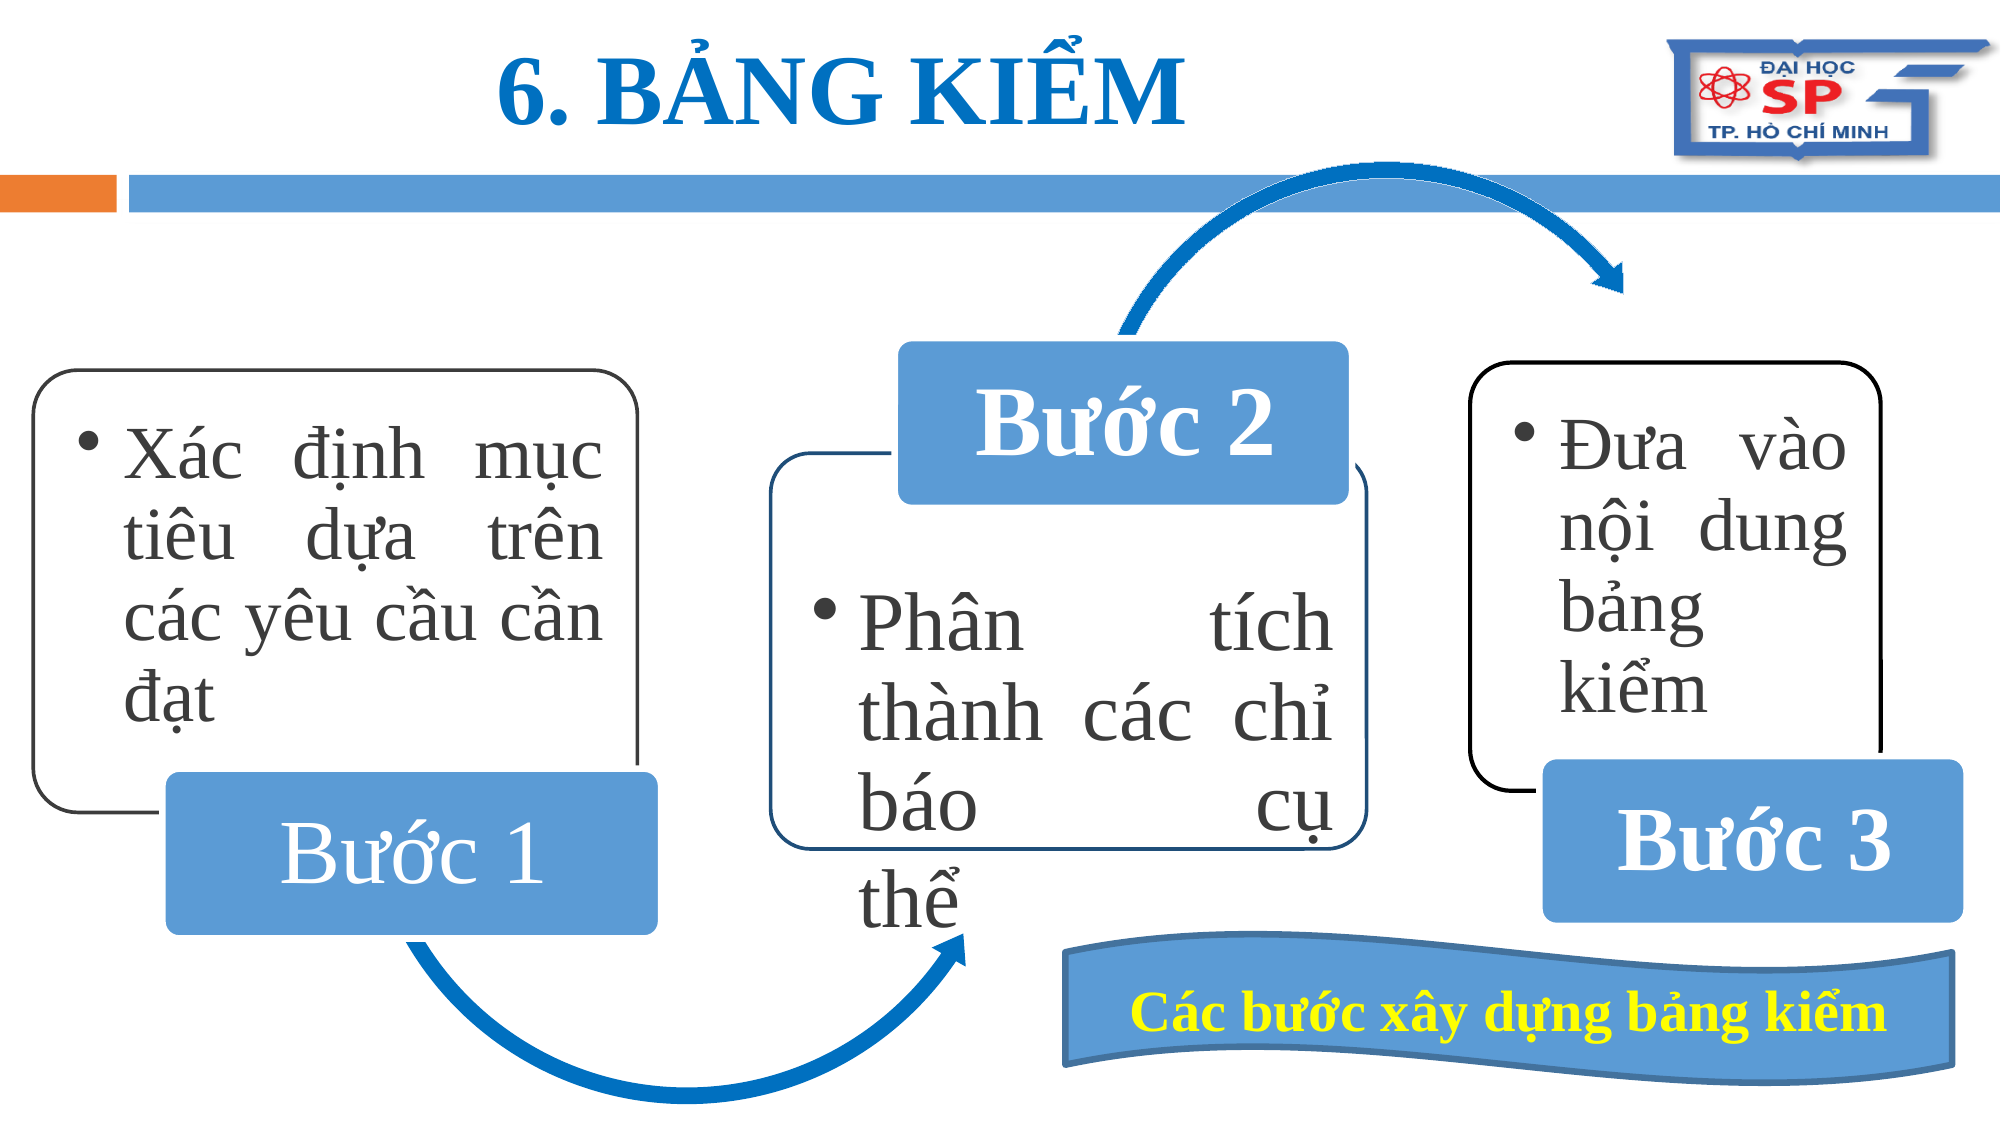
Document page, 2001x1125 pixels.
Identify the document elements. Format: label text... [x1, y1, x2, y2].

picture [1684, 34, 2001, 175]
title 6. BẢNG KIỂM [0, 0, 1684, 170]
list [32, 129, 1967, 1113]
